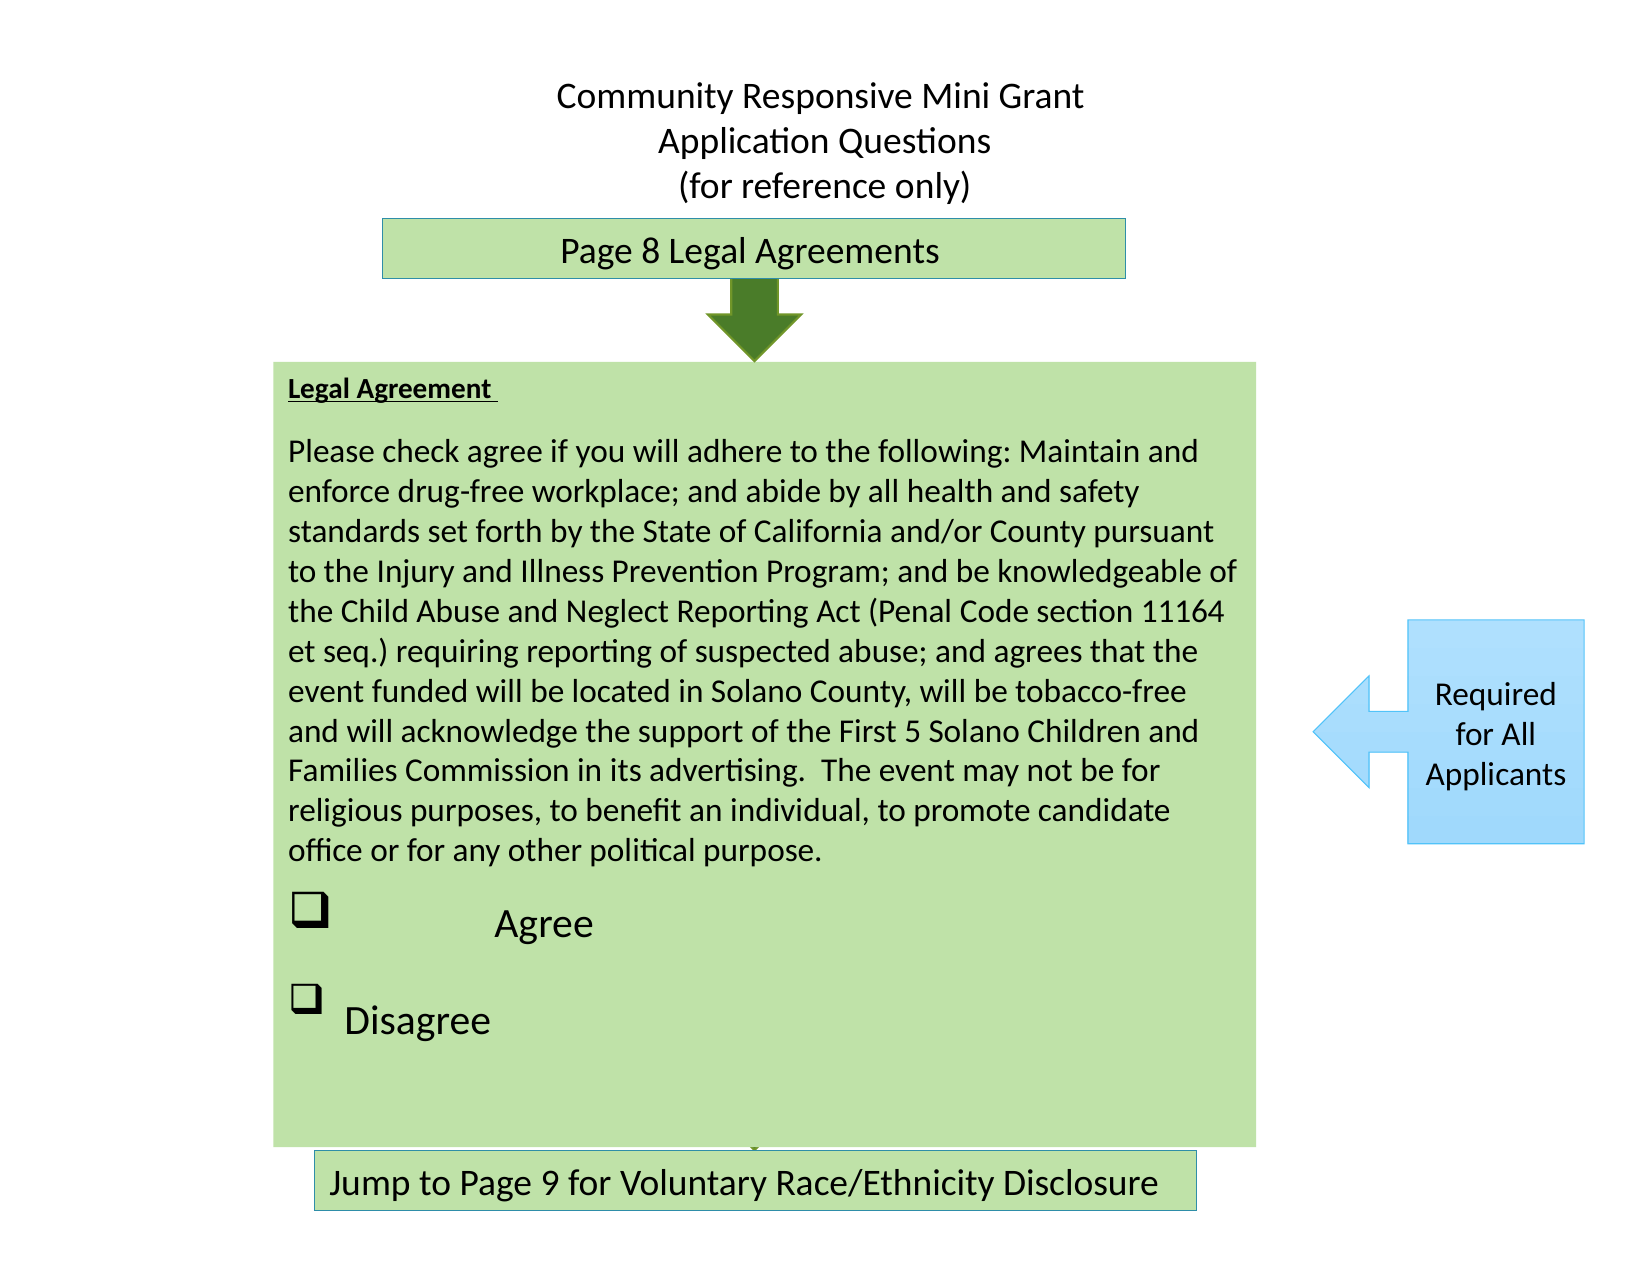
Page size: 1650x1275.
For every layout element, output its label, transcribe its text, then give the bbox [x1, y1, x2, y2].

text_box Jump to Page 9 for Voluntary Race/Ethnicity Disclosure [314, 1150, 1197, 1211]
text_box Community Responsive Mini Grant Application Questions (for reference only) [453, 63, 1197, 214]
text_box Required for All Applicants [1312, 619, 1585, 845]
text_box Page 8 Legal Agreements [382, 218, 1126, 279]
text_box [705, 279, 804, 363]
text_box Legal Agreement Please check agree if you will adhere to the following: Maintain and enforce drug-free workplace; and abide by all health and safety standards set forth by the State of California and/or County pursuant to the Injury and Illness Prevention Program; and be knowledgeable of the Child Abuse and Neglect Reporting Act (Penal Code section 11164 et seq.) requiring reporting of suspected abuse; and agrees that the event funded will be located in Solano County, will be tobacco-free and will acknowledge the support of the First 5 Solano Children and Families Commission in its advertising. The event may not be for religious purposes, to benefit an individual, to promote candidate office or for any other political purpose. Agree Disagree [273, 361, 1257, 1148]
